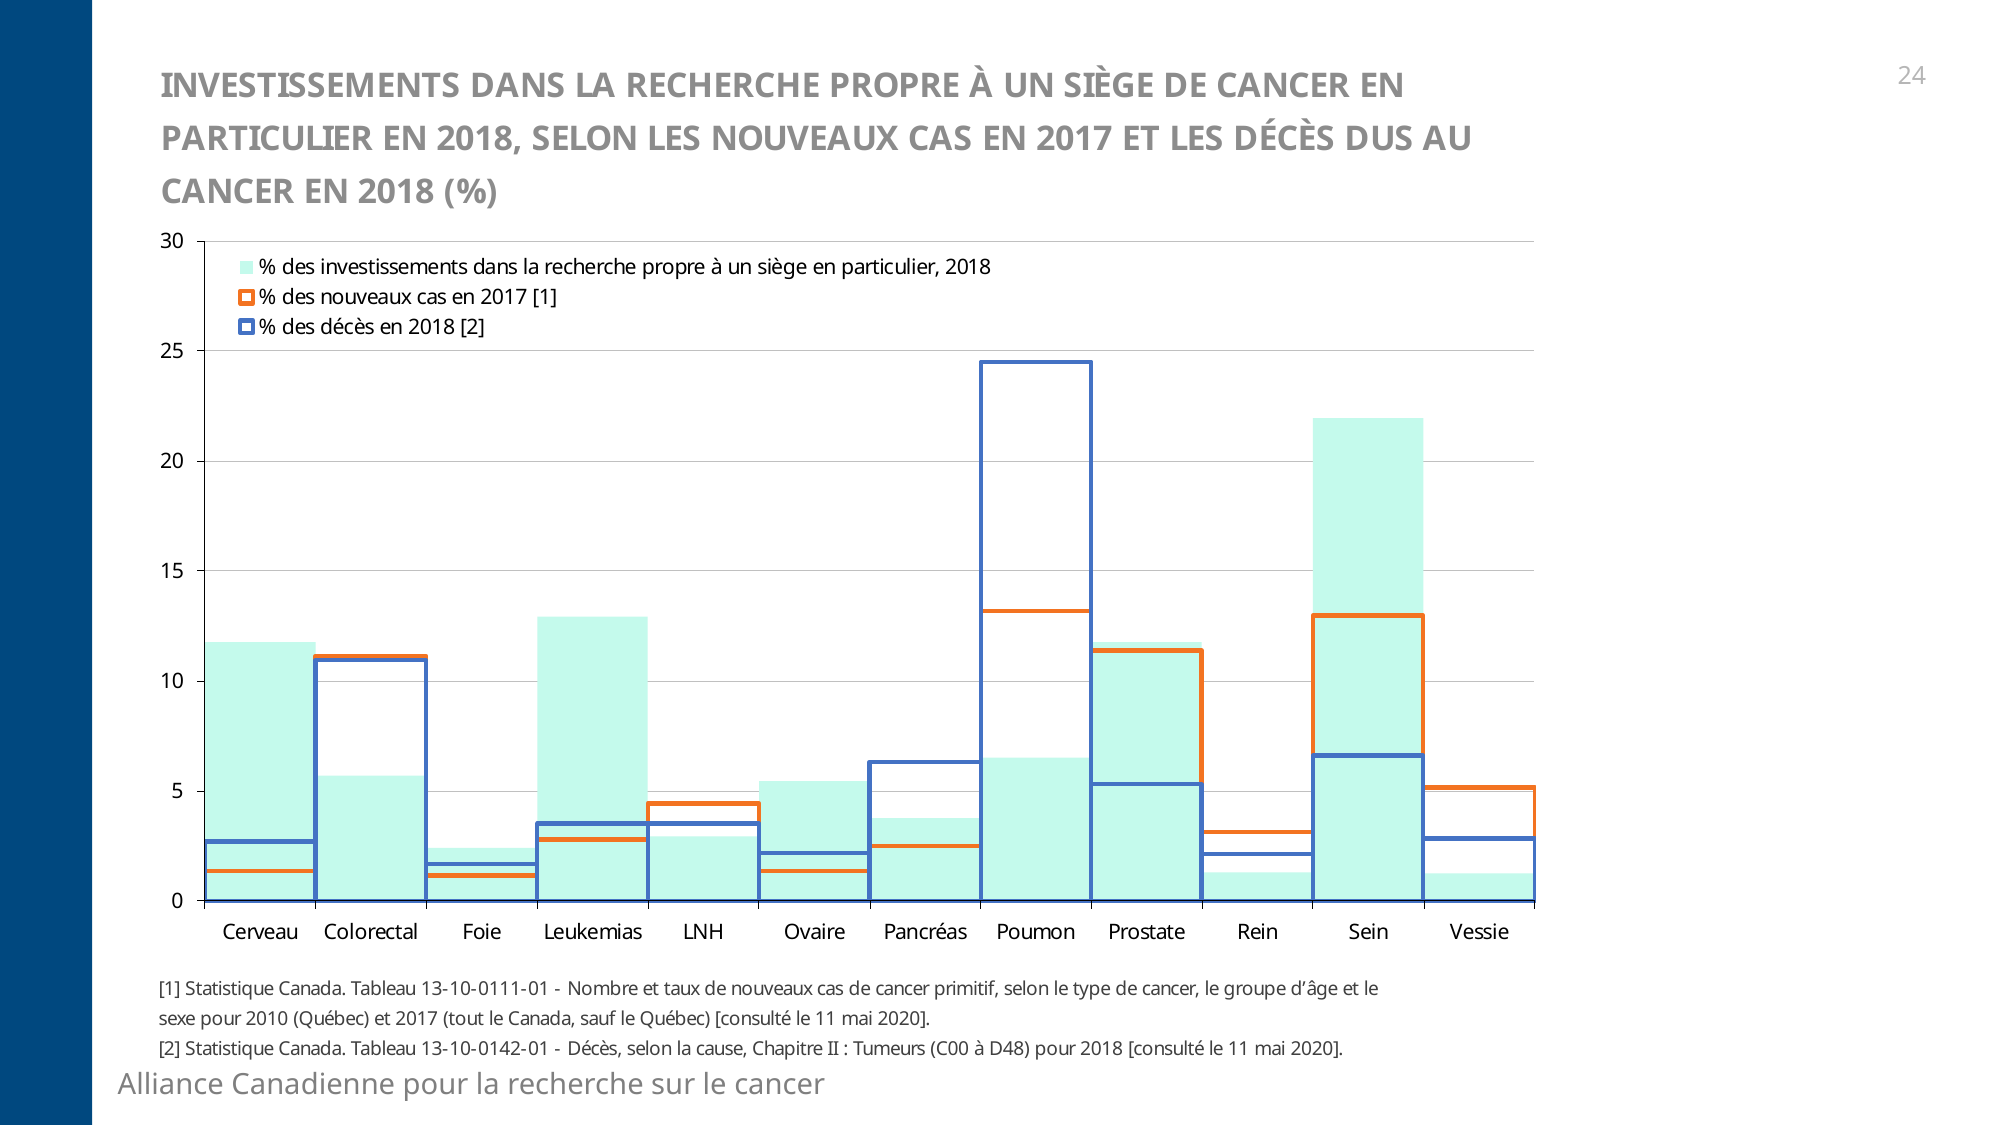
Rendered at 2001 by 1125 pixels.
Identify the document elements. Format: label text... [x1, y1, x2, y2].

picture [154, 60, 1633, 1065]
slide_number 24 [1491, 52, 1942, 113]
